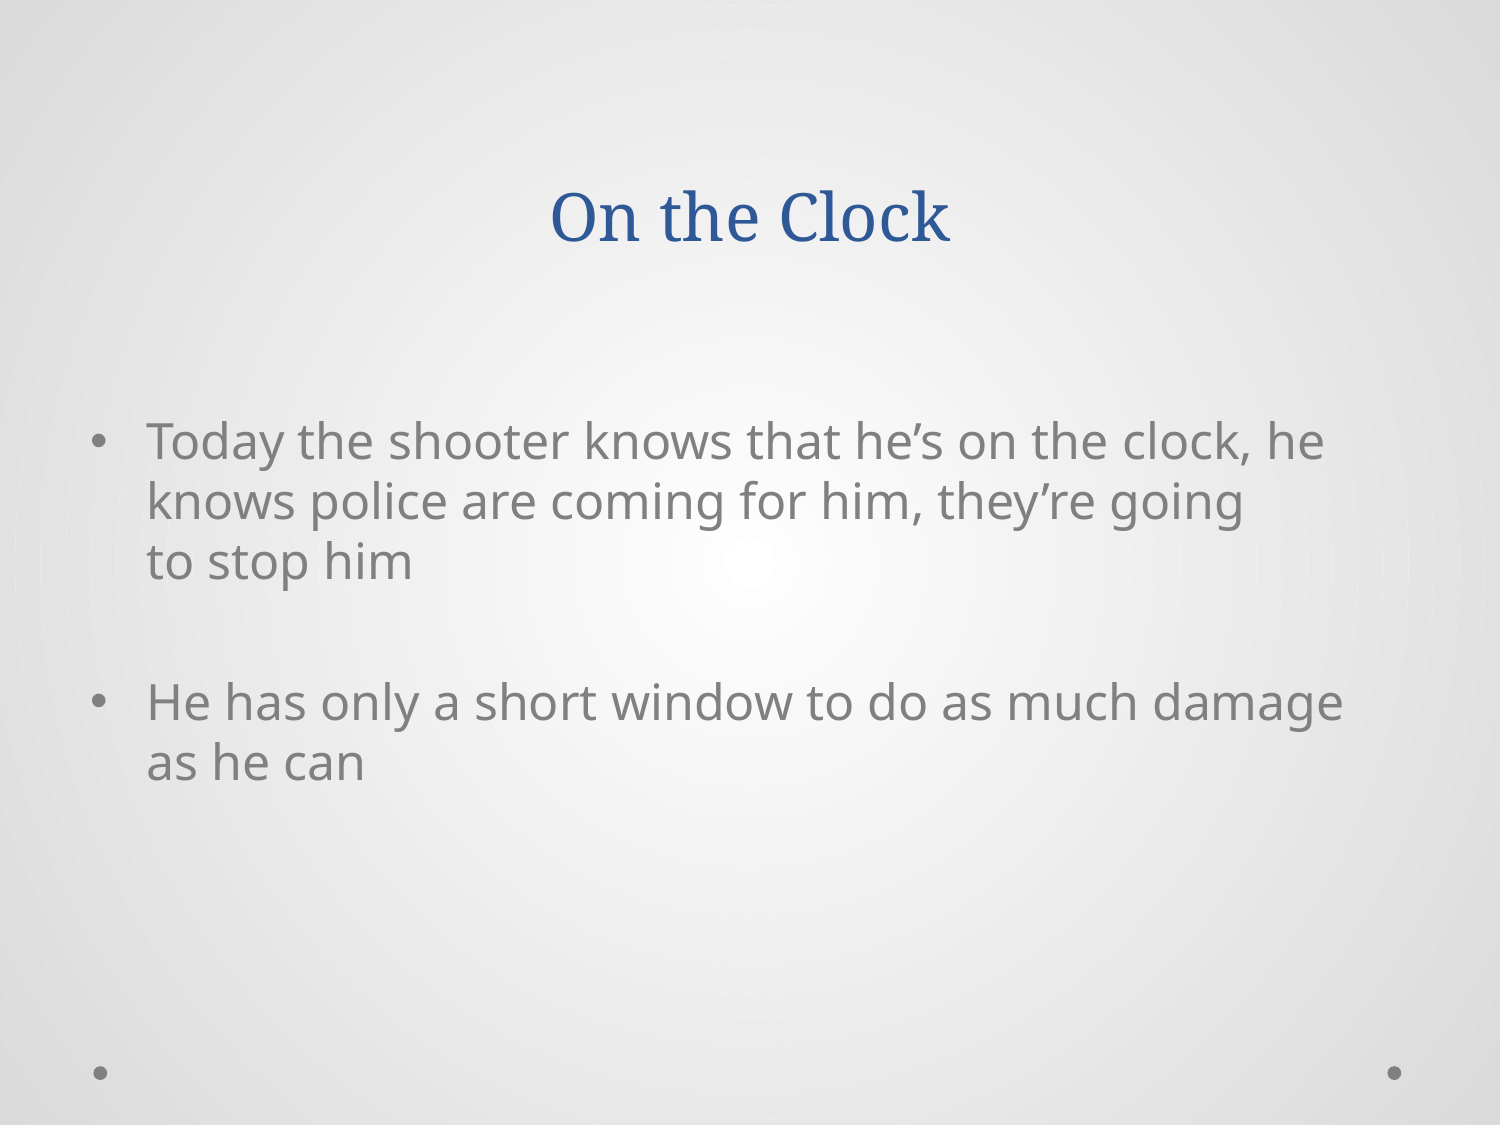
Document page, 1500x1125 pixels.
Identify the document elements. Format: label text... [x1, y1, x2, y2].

list Today the shooter knows that he’s on the clock, he knows police are coming for him, they’re going to stop him He has only a short window to do as much damage as he can [75, 262, 1425, 1005]
title On the Clock [75, 0, 1425, 262]
